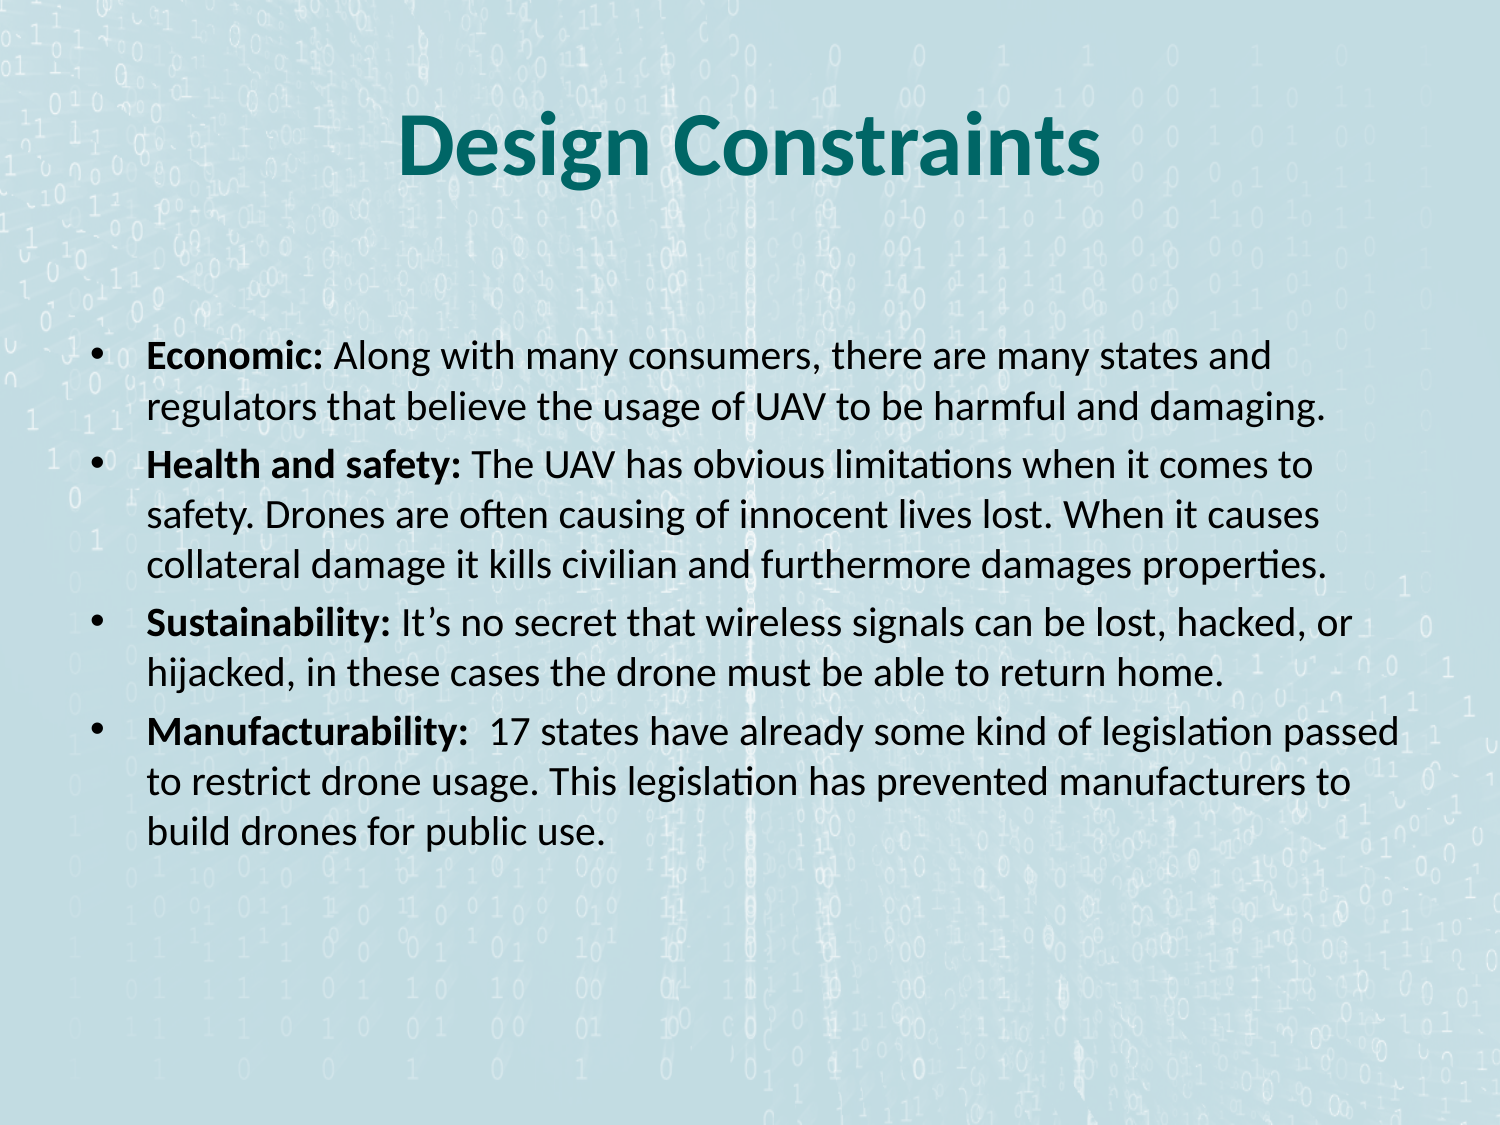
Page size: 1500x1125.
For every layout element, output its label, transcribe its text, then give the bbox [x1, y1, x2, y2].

list Economic: Along with many consumers, there are many states and regulators that believe the usage of UAV to be harmful and damaging. Health and safety: The UAV has obvious limitations when it comes to safety. Drones are often causing of innocent lives lost. When it causes collateral damage it kills civilian and furthermore damages properties. Sustainability: It’s no secret that wireless signals can be lost, hacked, or hijacked, in these cases the drone must be able to return home. Manufacturability: 17 states have already some kind of legislation passed to restrict drone usage. This legislation has prevented manufacturers to build drones for public use. [75, 262, 1425, 1005]
title Design Constraints [75, 45, 1425, 233]
